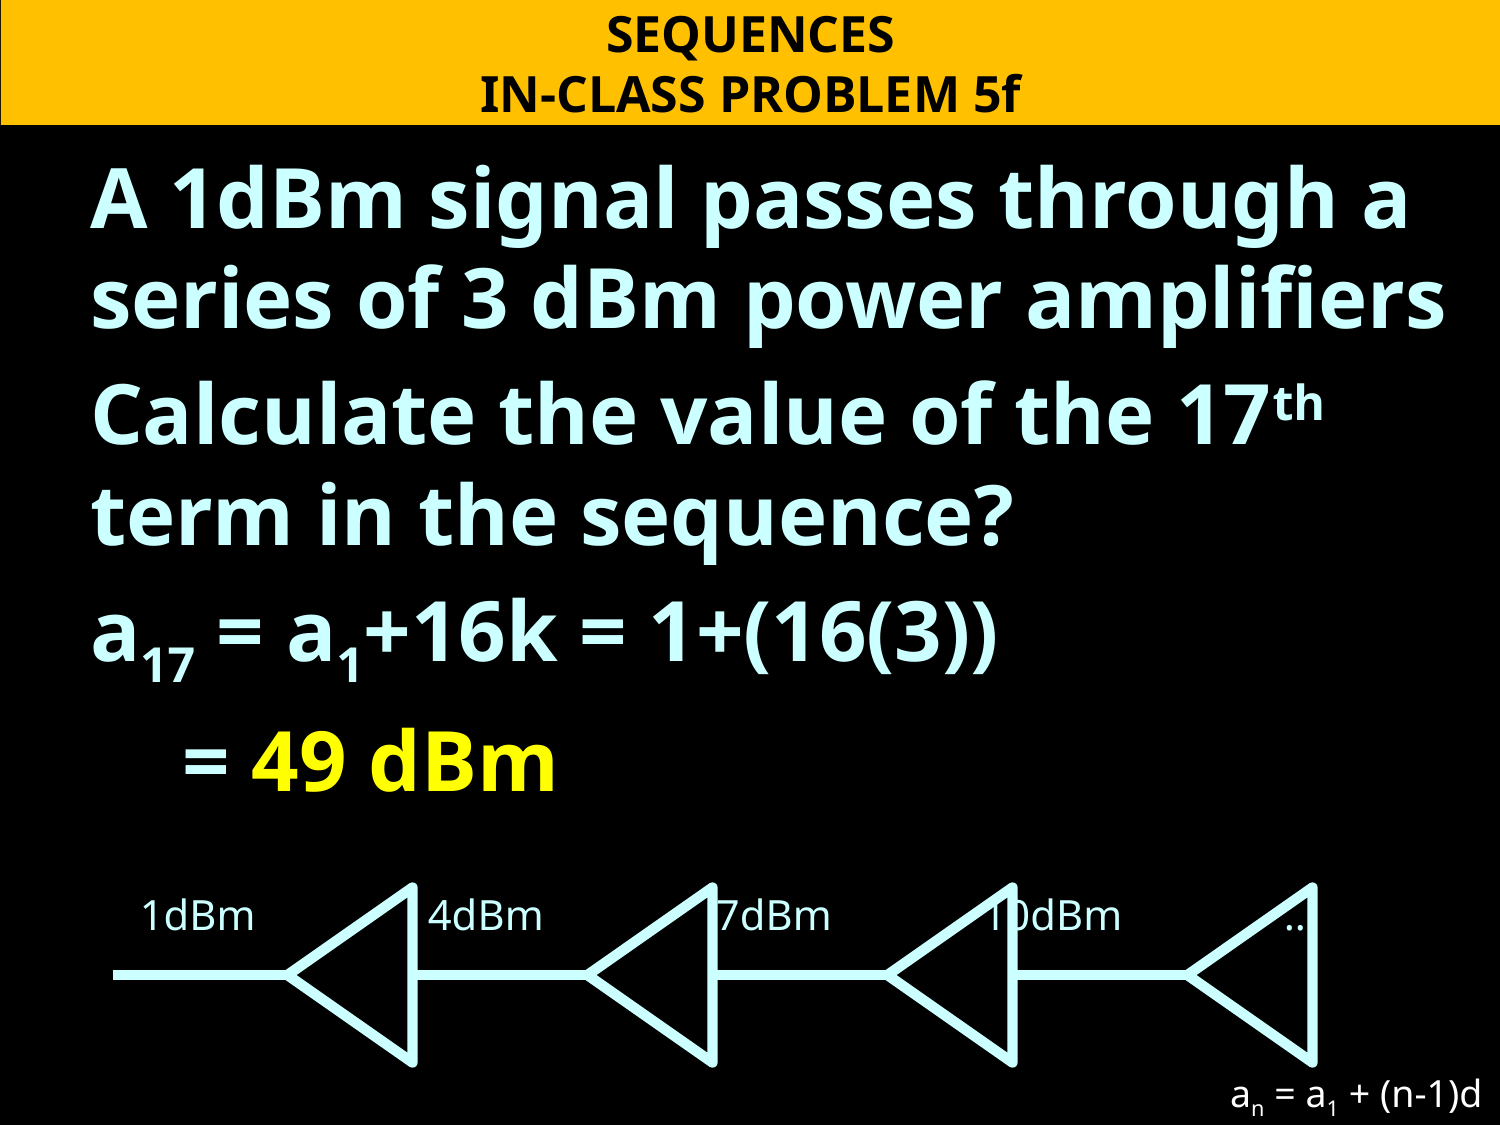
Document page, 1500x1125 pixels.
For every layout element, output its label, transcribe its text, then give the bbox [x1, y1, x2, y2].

list A 1dBm signal passes through a series of 3 dBm power amplifiers Calculate the value of the 17th term in the sequence? a17 = a1+16k = 1+(16(3)) = 49 dBm [75, 137, 1500, 1063]
text_box an = a1 + (n-1)d [1212, 1062, 1500, 1125]
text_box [112, 887, 1313, 1063]
text_box SEQUENCES IN-CLASS PROBLEM 5f [0, 0, 1500, 125]
text_box 1dBm 4dBm 7dBm 10dBm … [125, 881, 1500, 946]
